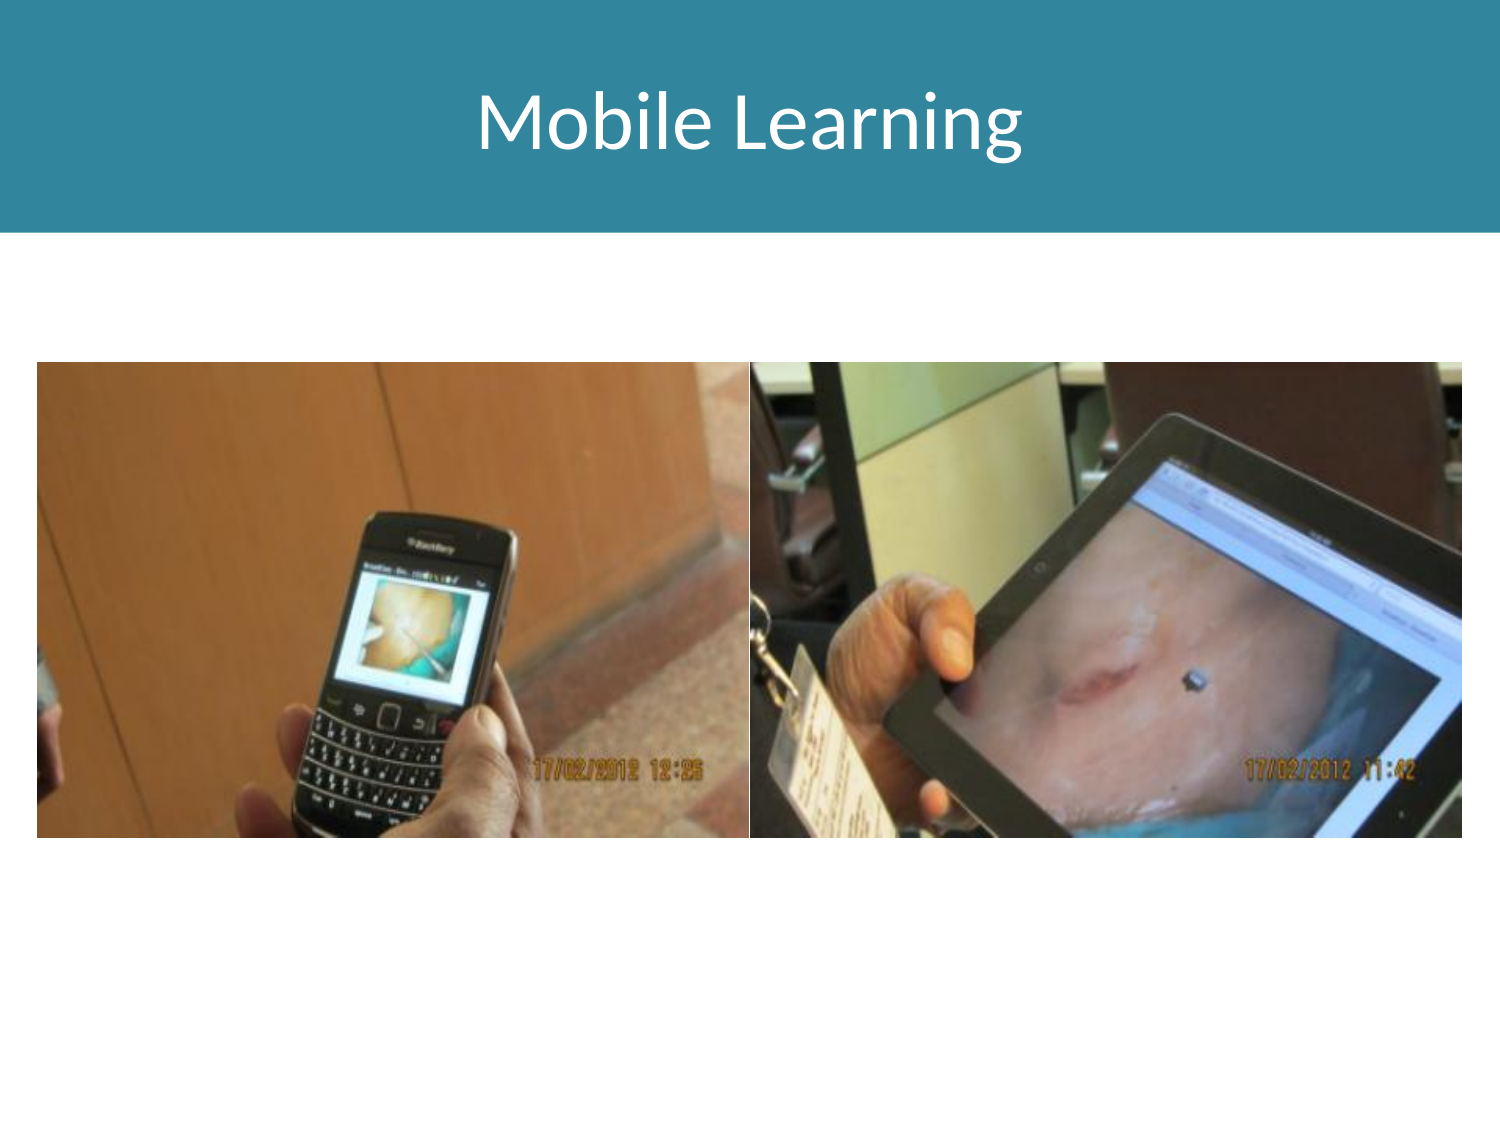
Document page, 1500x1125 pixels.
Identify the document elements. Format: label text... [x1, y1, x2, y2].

picture [37, 362, 1462, 838]
title Mobile Learning [0, 0, 1500, 233]
